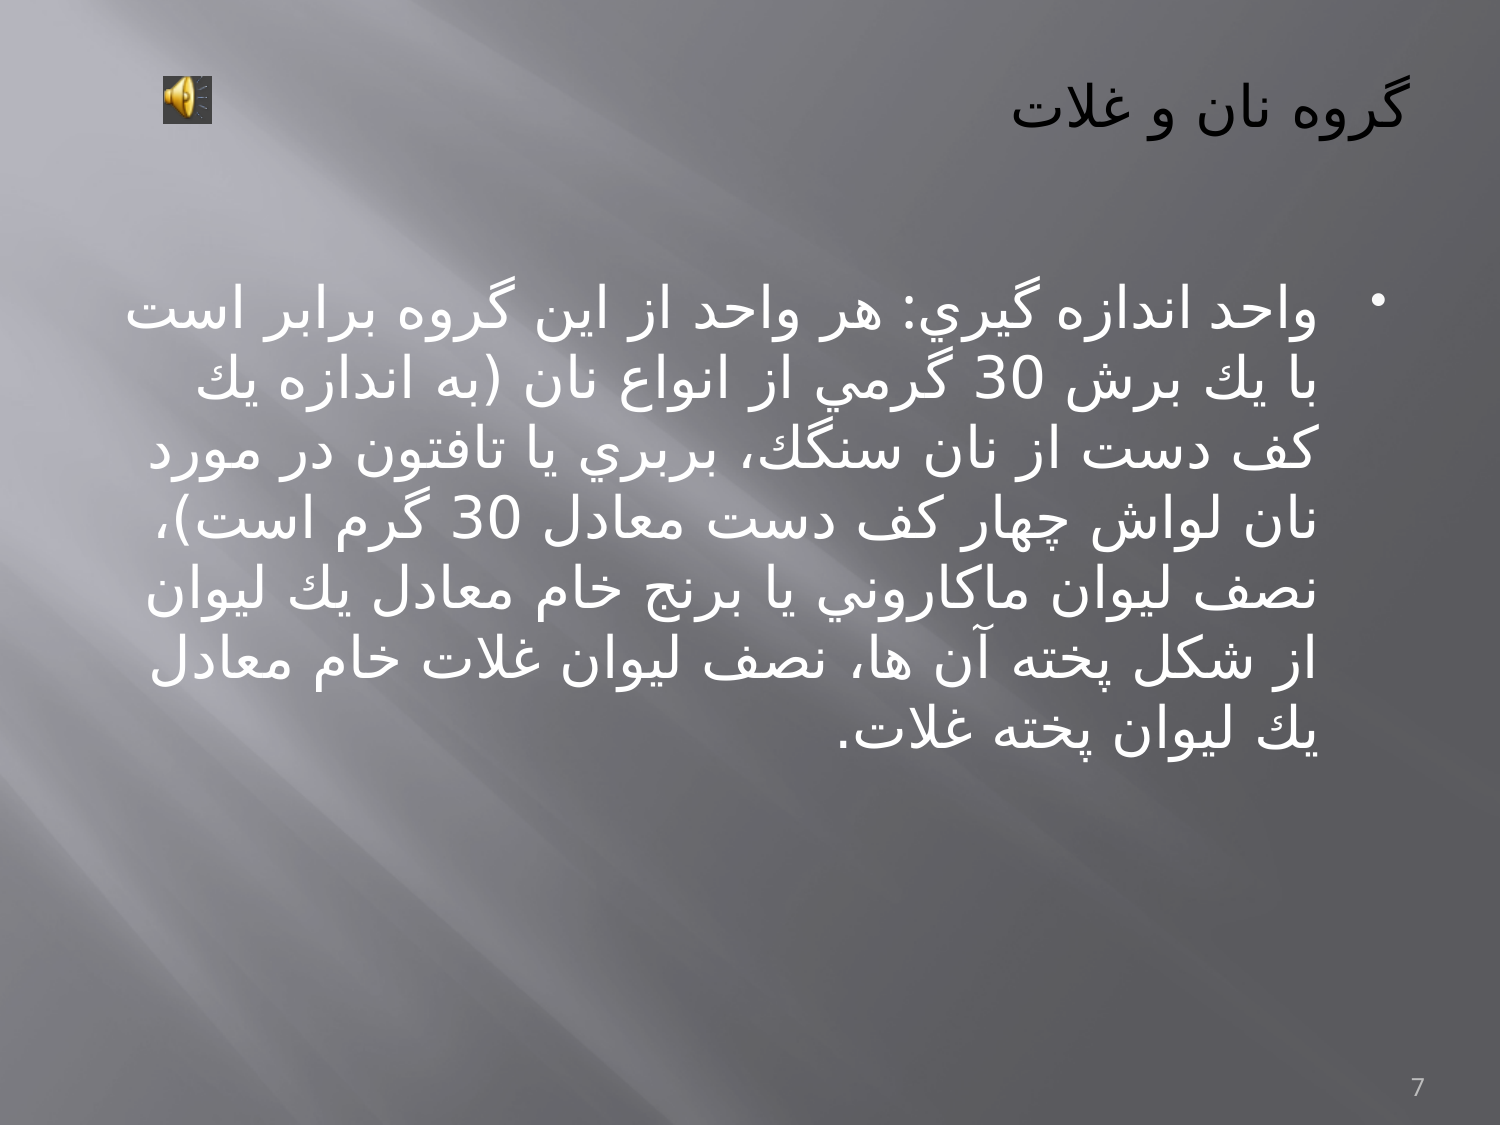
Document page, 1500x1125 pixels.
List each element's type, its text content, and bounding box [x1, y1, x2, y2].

list واحد اندازه گيري: هر واحد از اين گروه برابر است با يك برش 30 گرمي از انواع نان (به اندازه يك كف دست از نان سنگك، بربري يا تافتون در مورد نان لواش چهار كف دست معادل 30 گرم است)، نصف ليوان ماكاروني يا برنج خام معادل يك ليوان از شكل پخته آن ها، نصف ليوان غلات خام معادل يك ليوان پخته غلات. [75, 262, 1425, 1035]
picture [162, 74, 213, 126]
slide_number 7 [1299, 1052, 1425, 1113]
title گروه نان و غلات [75, 45, 1425, 233]
